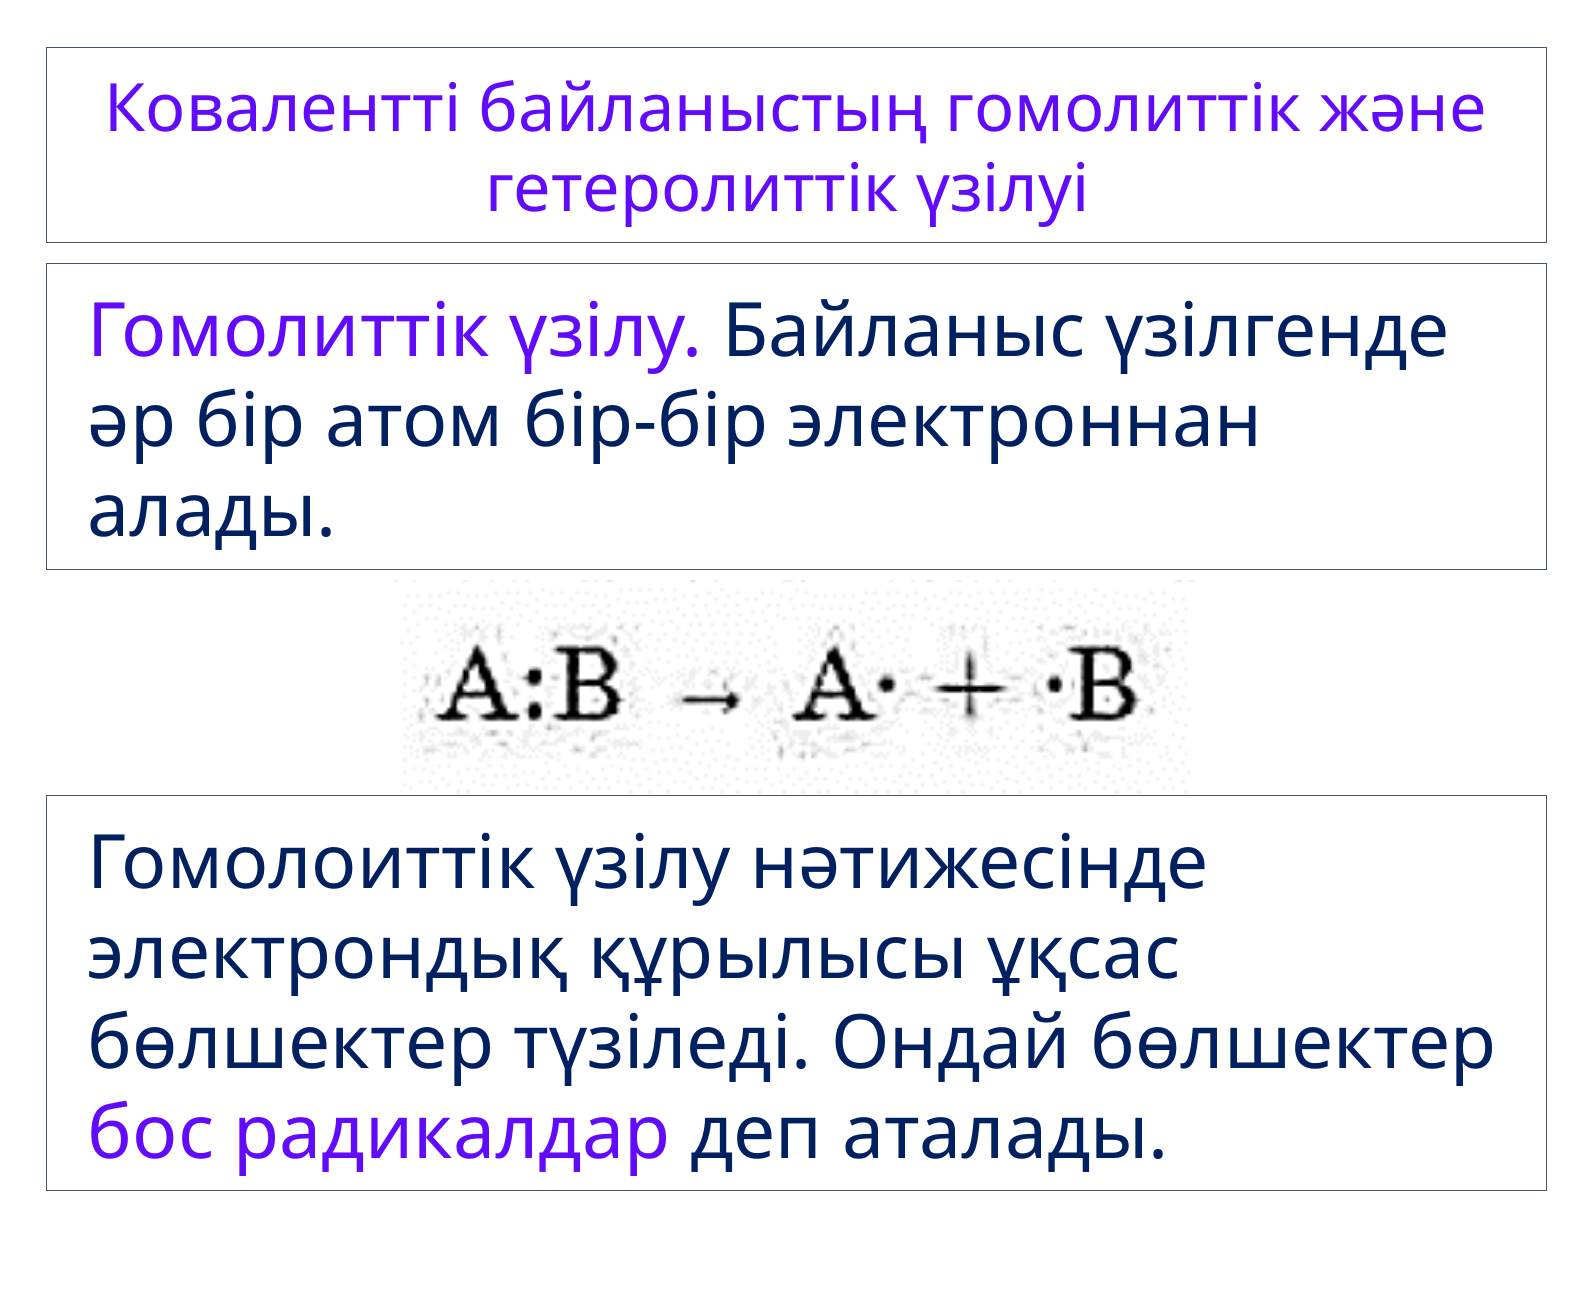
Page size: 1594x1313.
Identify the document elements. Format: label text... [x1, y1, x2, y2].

picture [395, 580, 1198, 794]
text_box Ковалентті байланыстың гомолиттік және гетеролиттік үзілуі [46, 47, 1547, 243]
text_box Гомолоиттік үзілу нәтижесінде электрондық құрылысы ұқсас бөлшектер түзіледі. Ондай бөлшектер бос радикалдар деп аталады. [46, 795, 1547, 1191]
text_box Гомолиттік үзілу. Байланыс үзілгенде әр бір атом бір-бір электроннан алады. [46, 263, 1547, 570]
